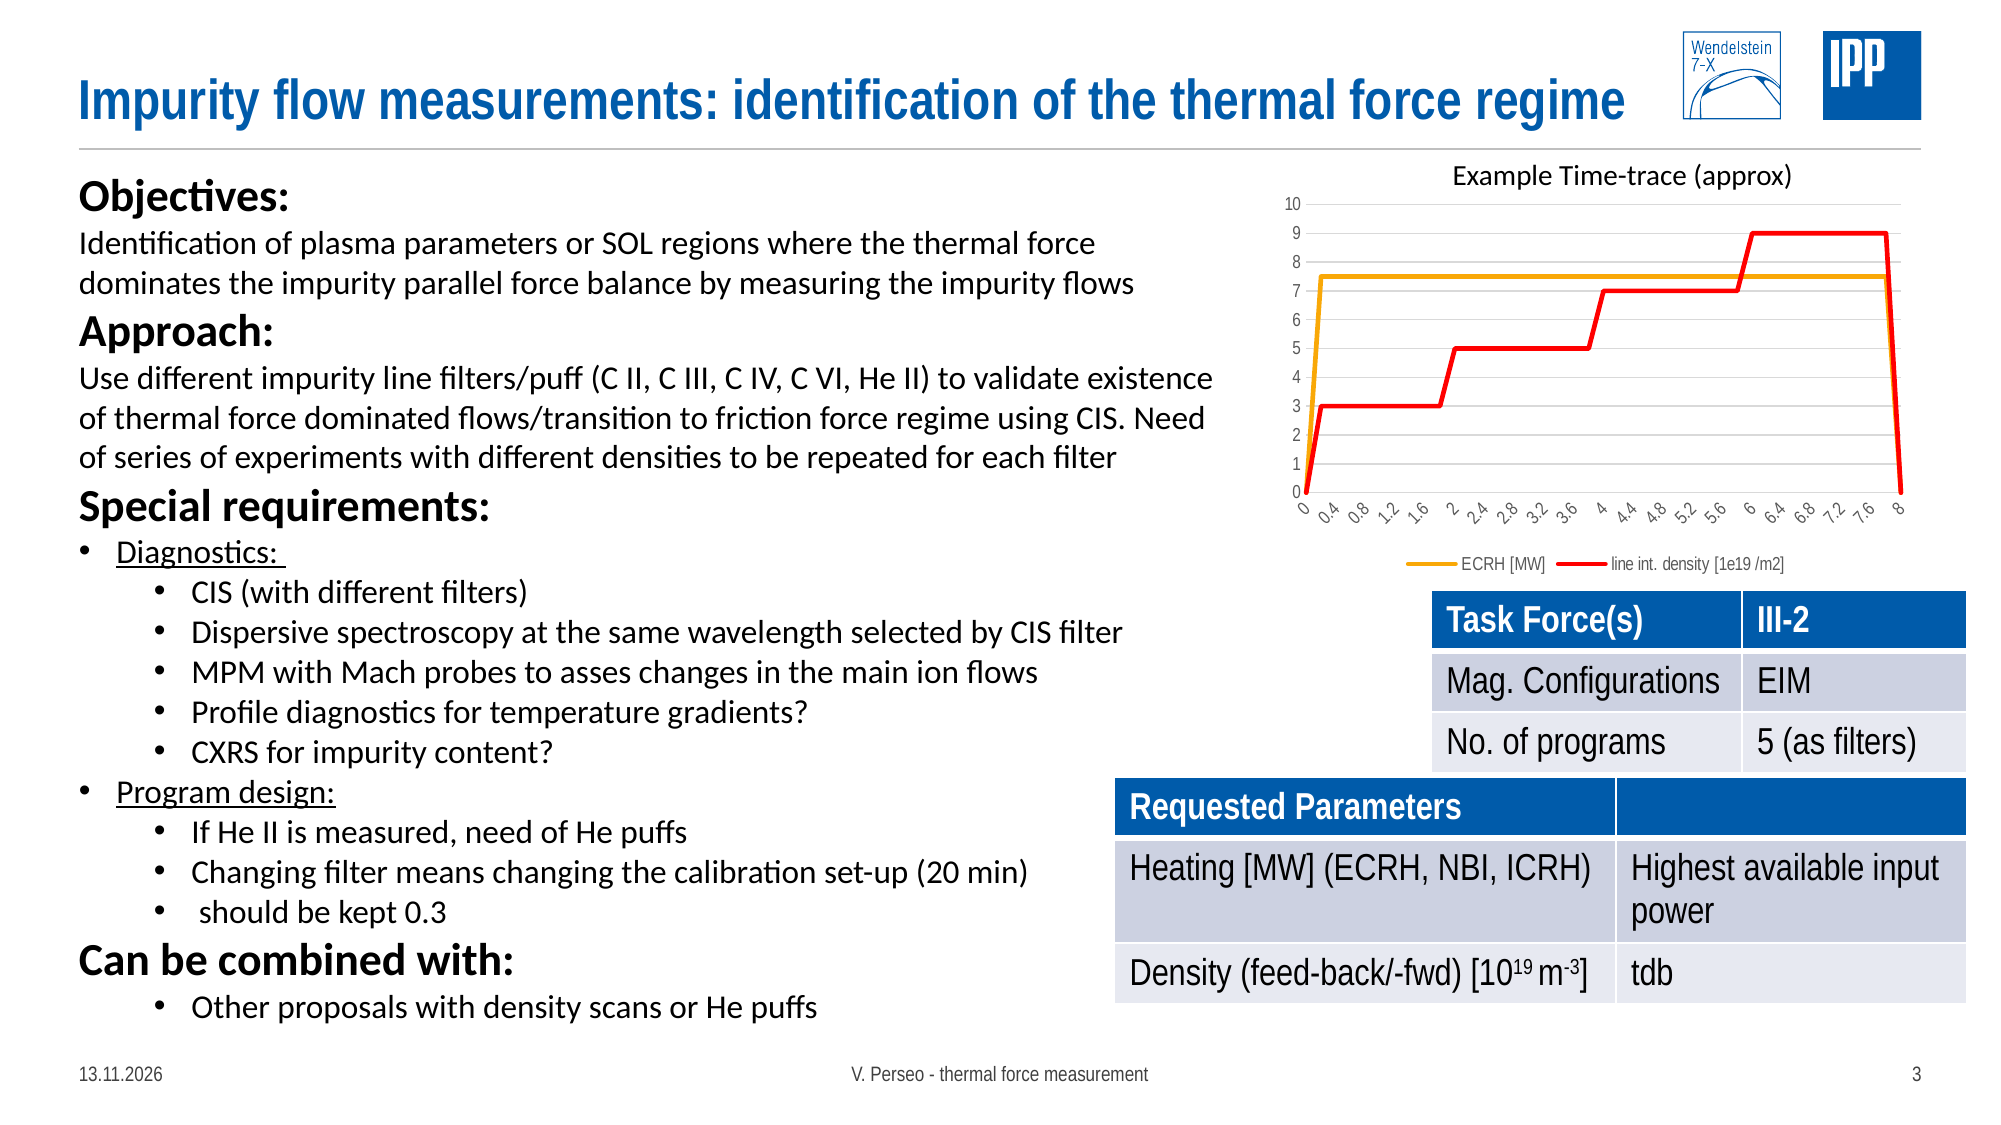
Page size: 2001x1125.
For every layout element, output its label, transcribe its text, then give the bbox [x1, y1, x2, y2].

table_header [1617, 778, 1966, 835]
title Impurity flow measurements: identification of the thermal force regime [78, 30, 1638, 139]
table_cell tdb [1617, 944, 1966, 1003]
table_cell No. of programs [1432, 713, 1741, 772]
table_cell Highest available input power [1617, 841, 1966, 942]
table_header Requested Parameters [1115, 778, 1615, 835]
table_cell Density (feed-back/-fwd) [1019 m-3] [1115, 944, 1615, 1003]
table_cell EIM [1743, 654, 1966, 711]
table_header III-2 [1743, 591, 1966, 648]
table_header Task Force(s) [1432, 591, 1741, 648]
text_box Example Time-trace (approx) [1437, 149, 1808, 185]
table_cell Heating [MW] (ECRH, NBI, ICRH) [1115, 841, 1615, 942]
table_cell Mag. Configurations [1432, 654, 1741, 711]
slide_number 3 [1744, 1042, 1922, 1103]
footer V. Perseo - thermal force measurement [297, 1042, 1703, 1103]
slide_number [78, 1042, 262, 1103]
table_cell 5 (as filters) [1743, 713, 1966, 772]
chart [1271, 185, 1922, 581]
